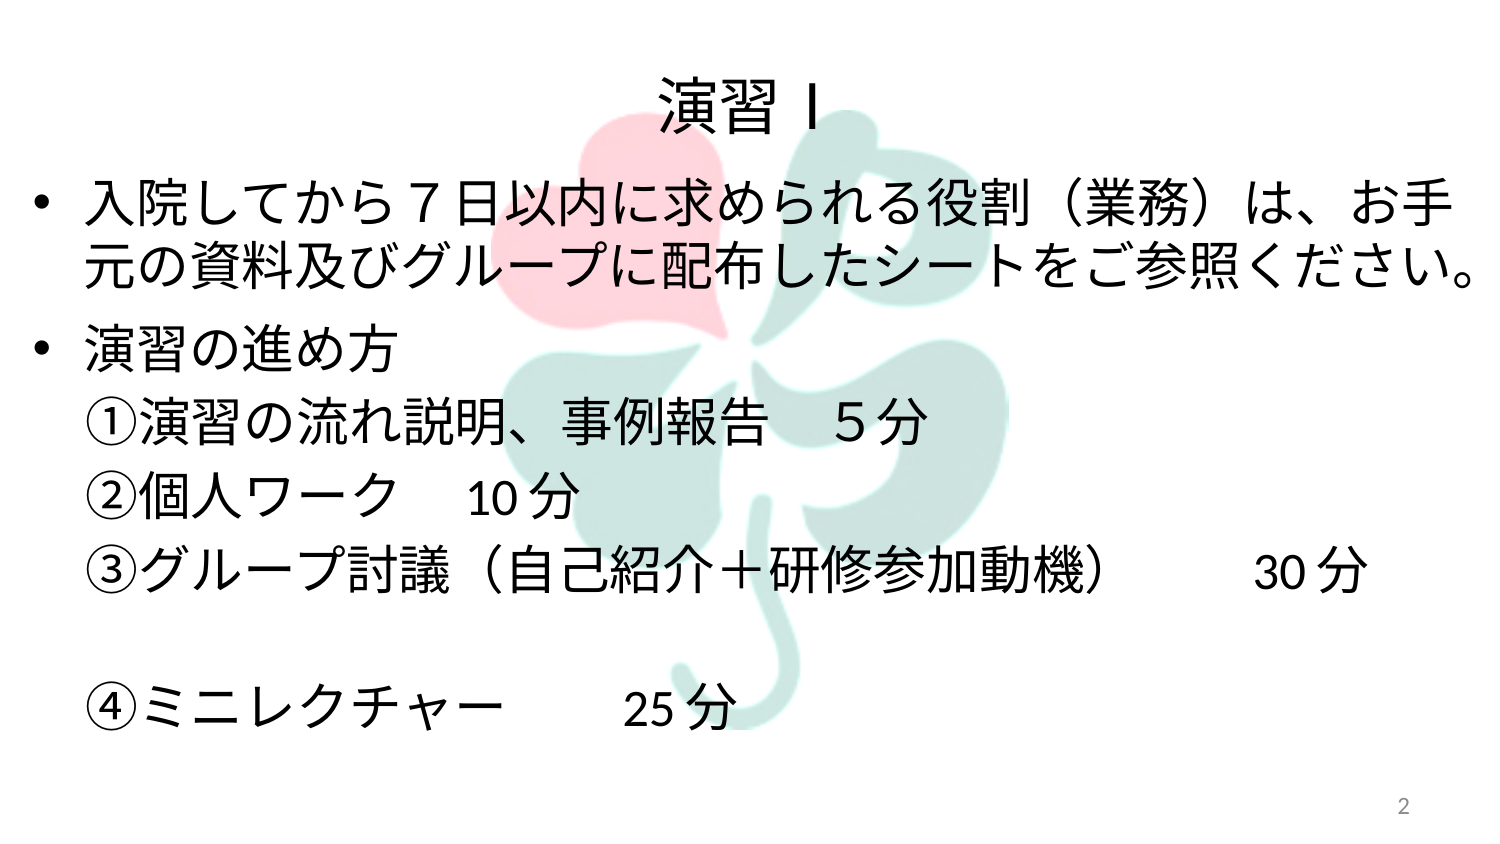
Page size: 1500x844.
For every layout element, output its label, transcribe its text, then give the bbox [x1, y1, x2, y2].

slide_number 2 [1074, 782, 1425, 827]
title 演習Ⅰ [75, 33, 1425, 161]
list 入院してから７日以内に求められる役割（業務）は、お手元の資料及びグループに配布したシートをご参照ください。 演習の進め方 ①演習の流れ説明、事例報告 ５分 ②個人ワーク 10分 ③グループ討議（自己紹介＋研修参加動機） 30分 ④ミニレクチャー 25分 [17, 161, 1471, 812]
